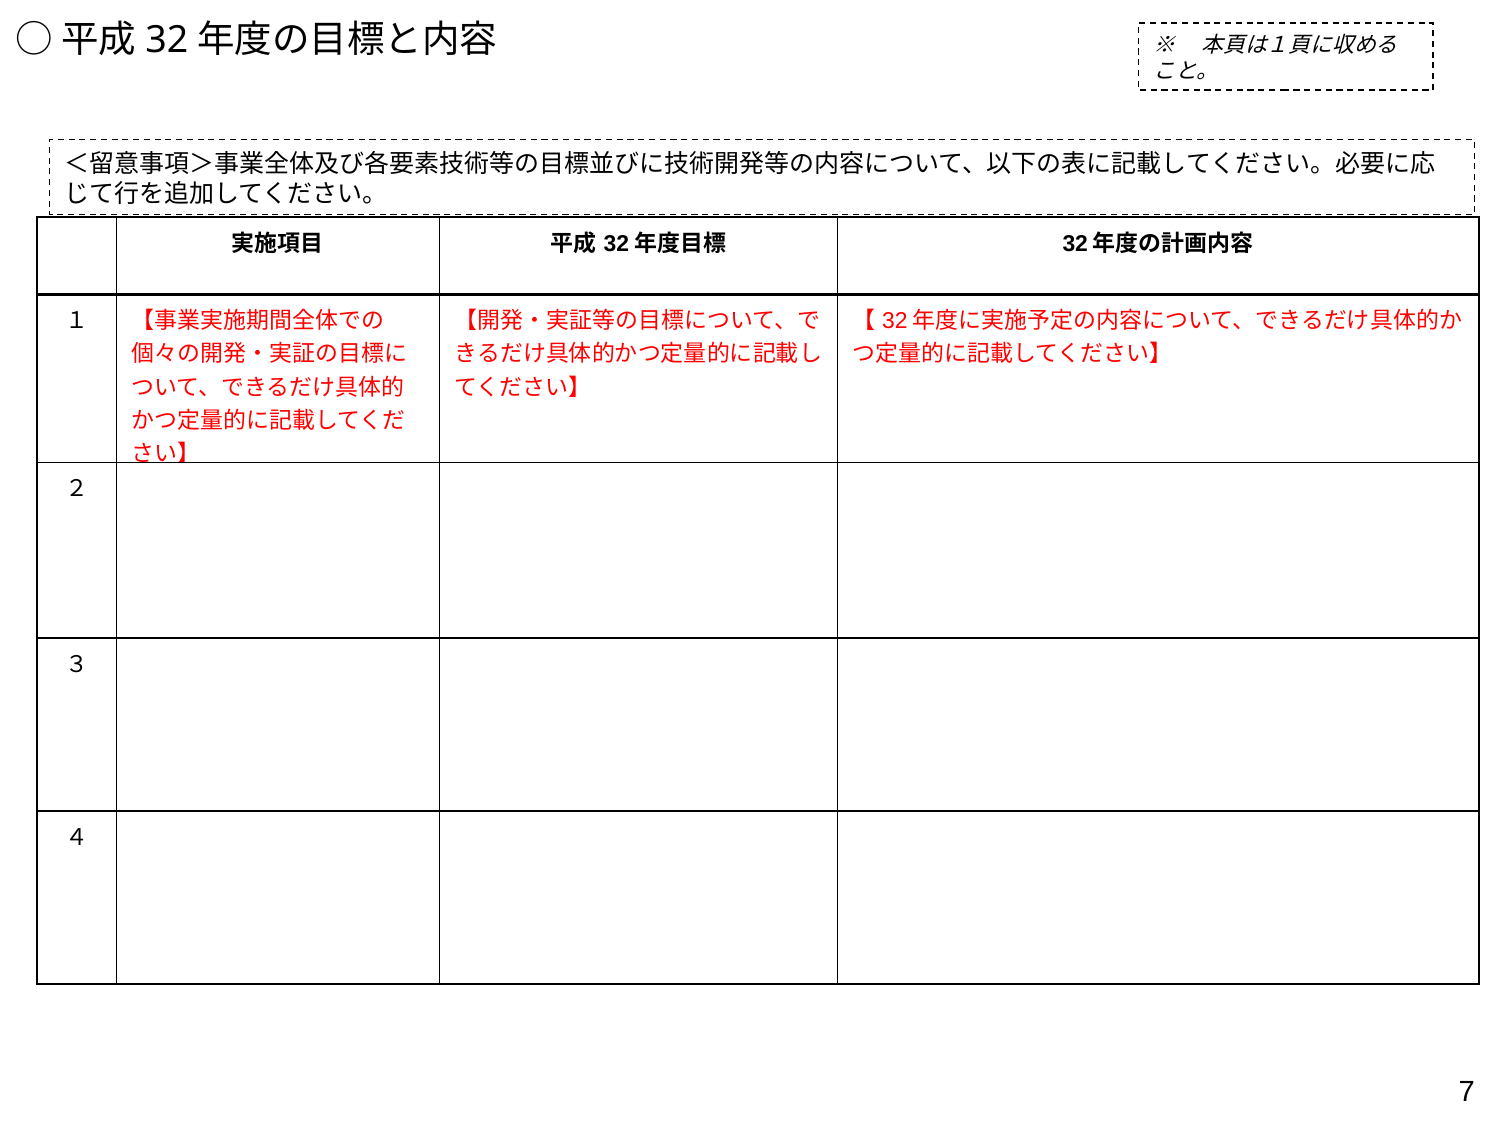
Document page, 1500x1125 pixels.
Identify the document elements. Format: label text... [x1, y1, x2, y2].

table_cell 【32年度に実施予定の内容について、できるだけ具体的かつ定量的に記載してください】 [838, 296, 1478, 462]
table_header [38, 218, 116, 293]
table_cell [838, 639, 1478, 810]
table_cell [838, 463, 1478, 637]
table_cell ２ [38, 463, 116, 637]
table_cell [117, 463, 439, 637]
text_box ＜留意事項＞事業全体及び各要素技術等の目標並びに技術開発等の内容について、以下の表に記載してください。必要に応じて行を追加してください。 [49, 139, 1475, 215]
table_header 実施項目 [117, 218, 439, 293]
table_cell [838, 812, 1478, 983]
table_cell 【事業実施期間全体での個々の開発・実証の目標について、できるだけ具体的かつ定量的に記載してください】 [117, 296, 439, 462]
table_cell [440, 639, 837, 810]
table_cell 【開発・実証等の目標について、できるだけ具体的かつ定量的に記載してください】 [440, 296, 837, 462]
table_header 32年度の計画内容 [838, 218, 1478, 293]
table_cell ３ [38, 639, 116, 810]
text_box ※ 本頁は１頁に収めること。 [1138, 22, 1433, 91]
table_cell [117, 639, 439, 810]
table_cell [117, 812, 439, 983]
table_cell [440, 812, 837, 983]
slide_number 7 [1139, 1063, 1490, 1117]
table_cell ４ [38, 812, 116, 983]
table_cell １ [38, 296, 116, 462]
table_cell [440, 463, 837, 637]
text_box ○平成32年度の目標と内容 [0, 7, 782, 68]
table_header 平成32年度目標 [440, 218, 837, 293]
